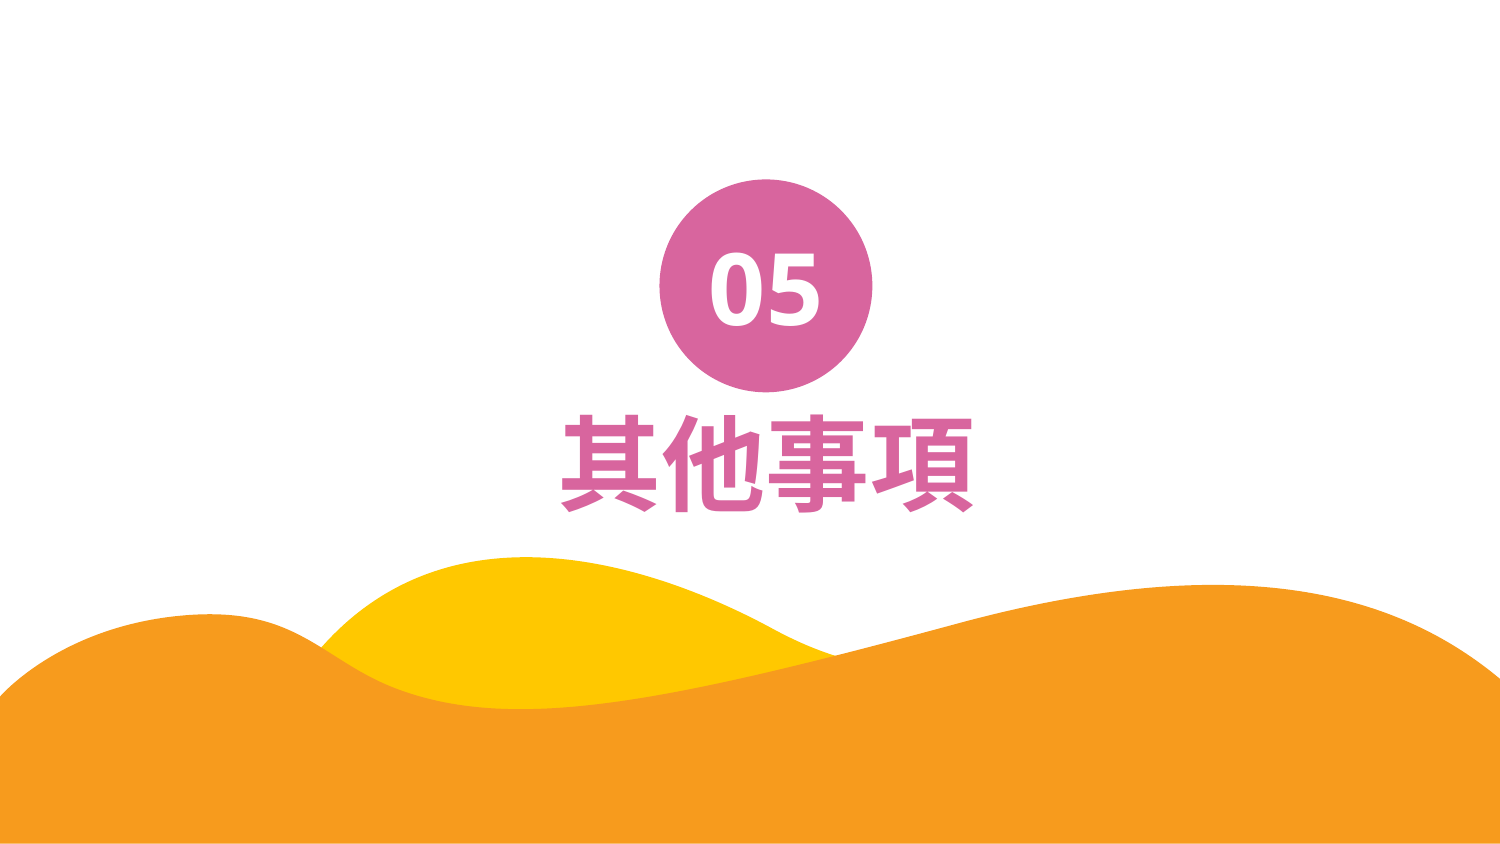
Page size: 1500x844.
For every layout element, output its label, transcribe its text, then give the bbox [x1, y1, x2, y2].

text_box [857, 230, 873, 341]
text_box [659, 230, 675, 342]
title 其他事項 [350, 392, 1182, 531]
text_box [685, 355, 847, 392]
text_box 05 [675, 216, 857, 355]
text_box [685, 179, 847, 216]
